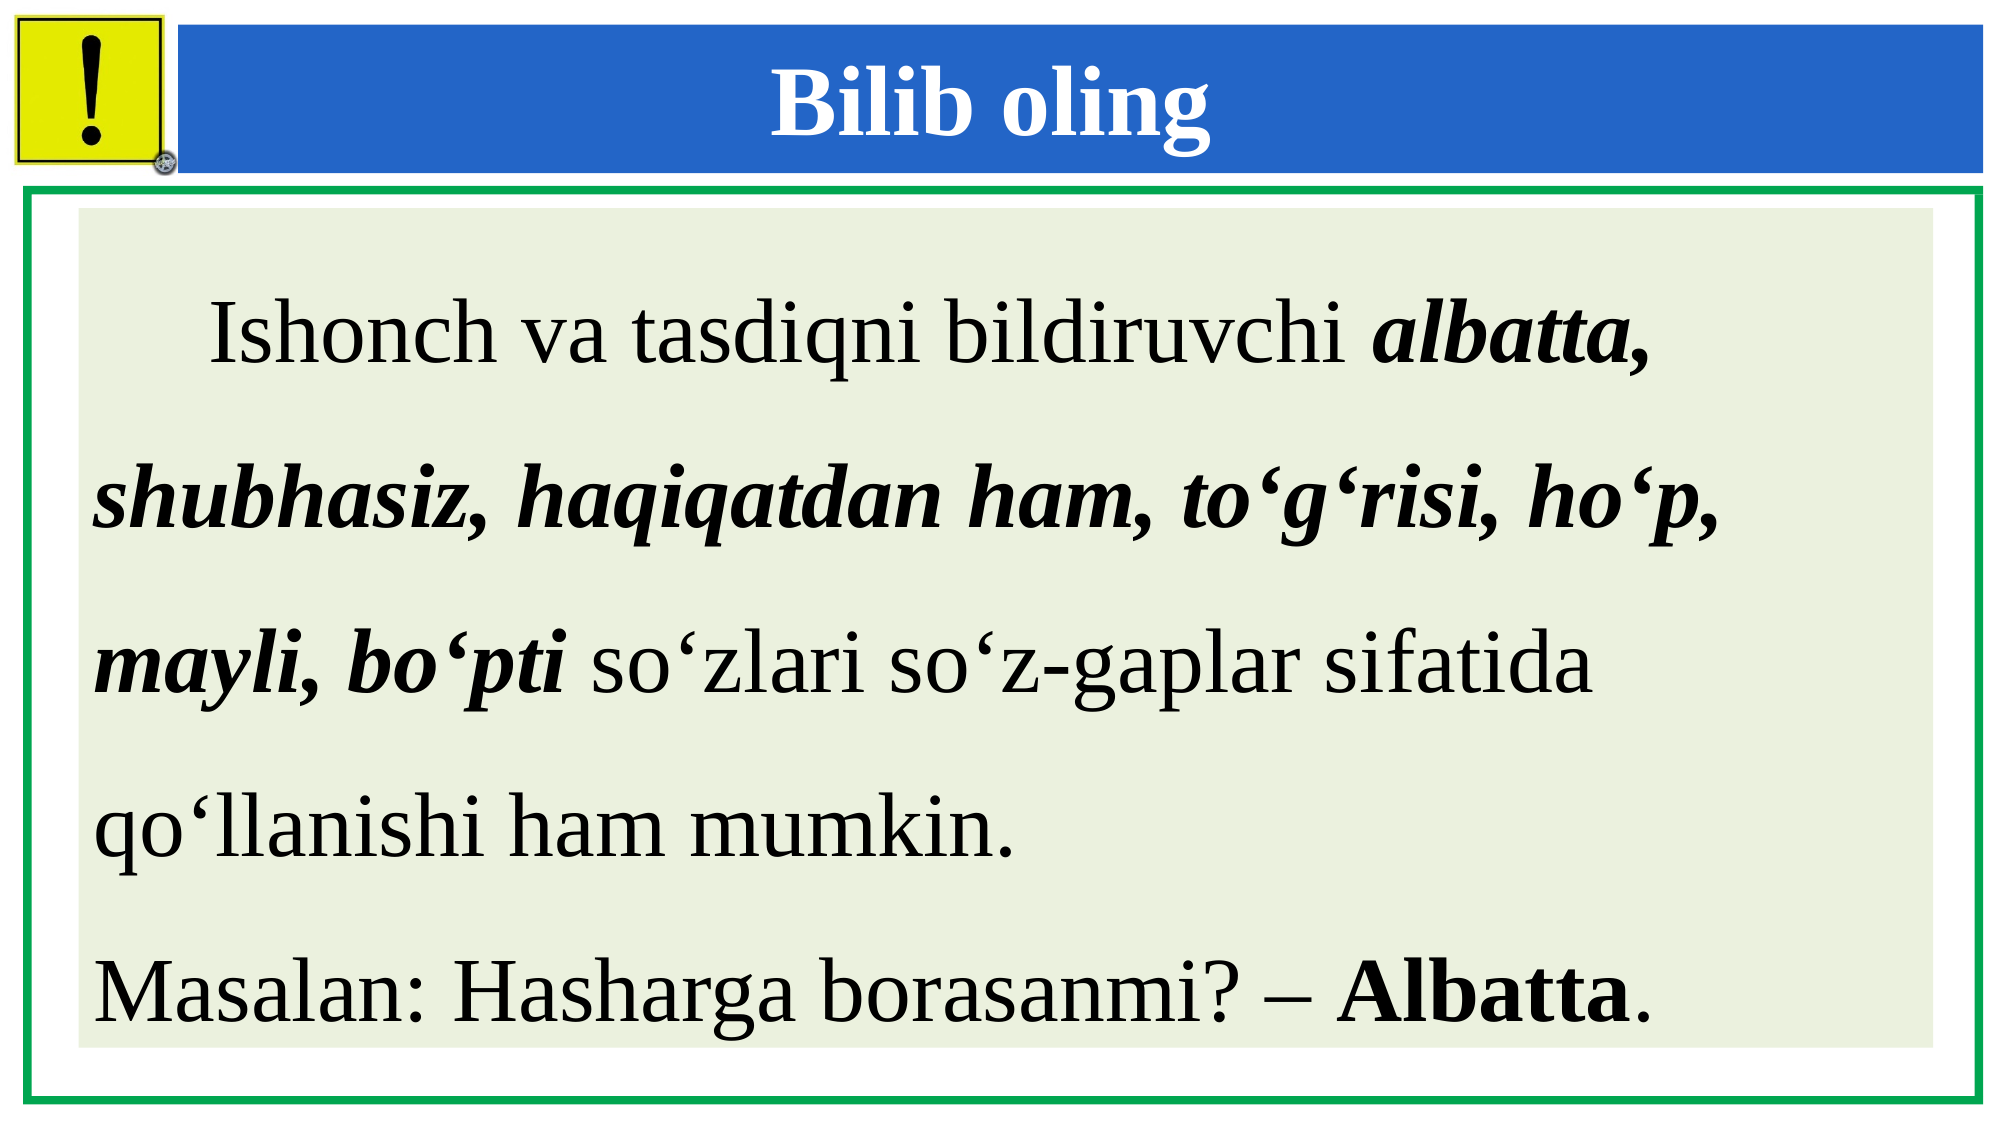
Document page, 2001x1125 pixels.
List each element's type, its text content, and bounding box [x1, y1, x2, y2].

text_box Bilib oling [252, 33, 1756, 208]
picture [0, 0, 178, 177]
text_box Ishonch va tasdiqni bildiruvchi albatta, shubhasiz, haqiqatdan ham, to‘g‘risi, ho‘p, mayli, bo‘pti so‘zlari so‘z-gaplar sifatida qo‘llanishi ham mumkin. Masalan: Hasharga borasanmi? – Albatta. [78, 208, 1934, 1048]
